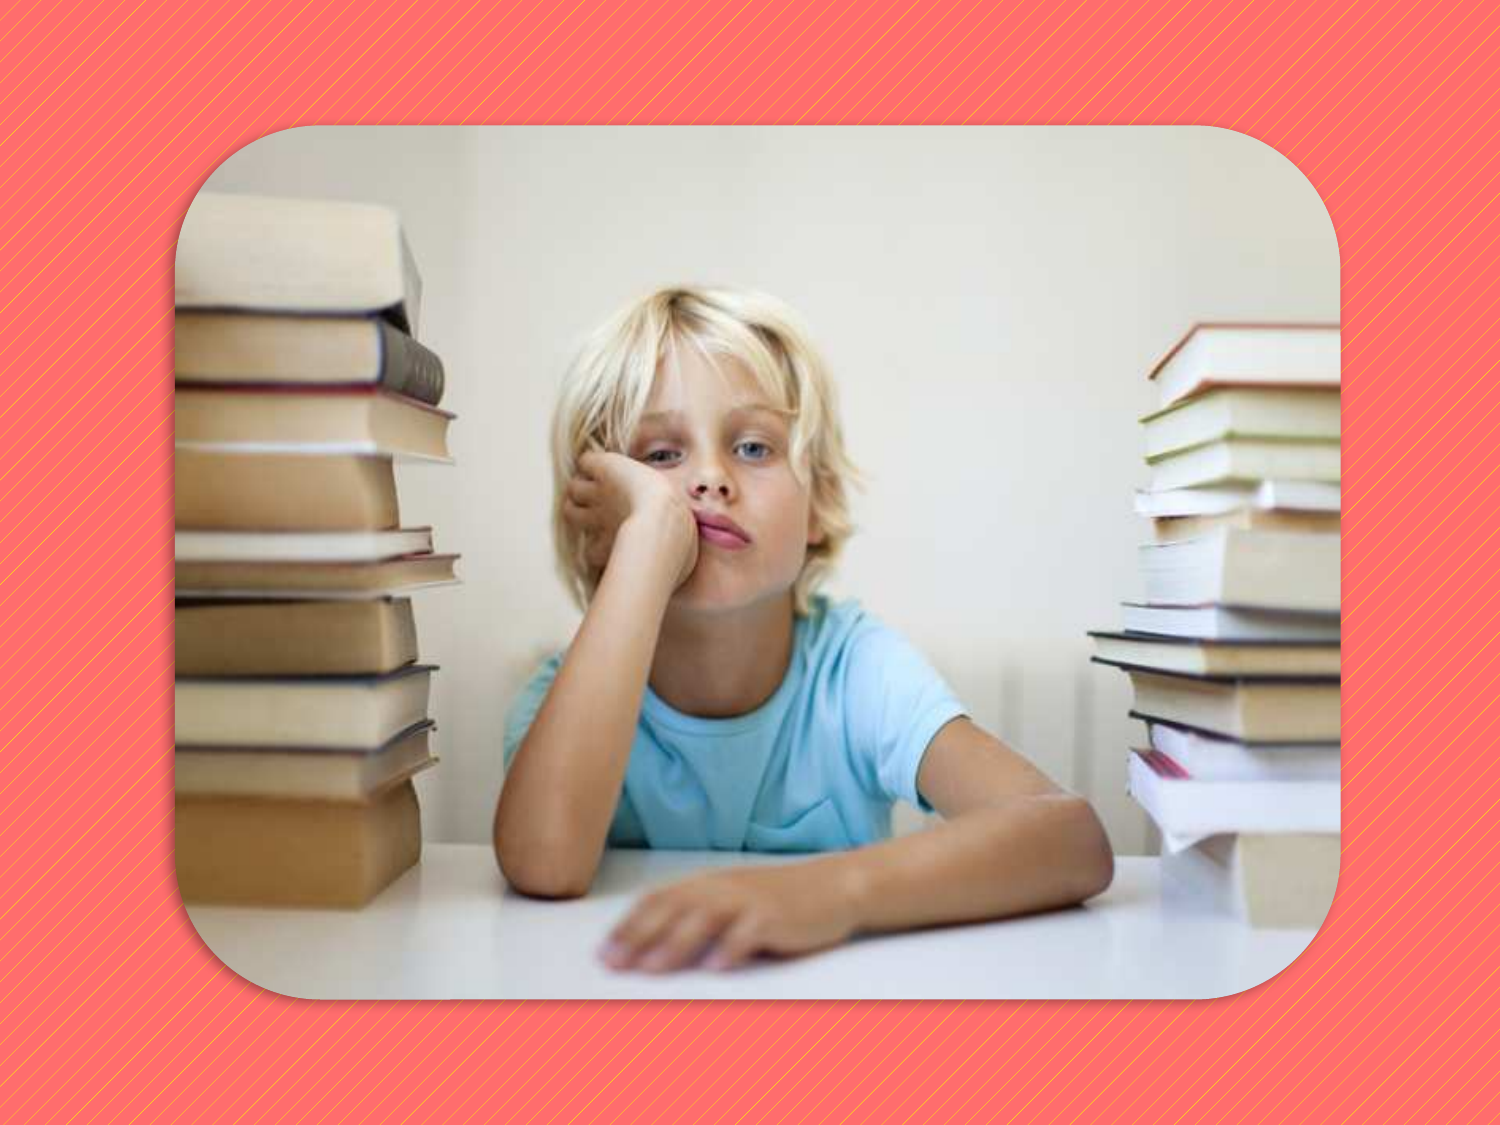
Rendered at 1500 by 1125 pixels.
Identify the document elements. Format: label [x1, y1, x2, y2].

picture [174, 125, 1341, 1000]
